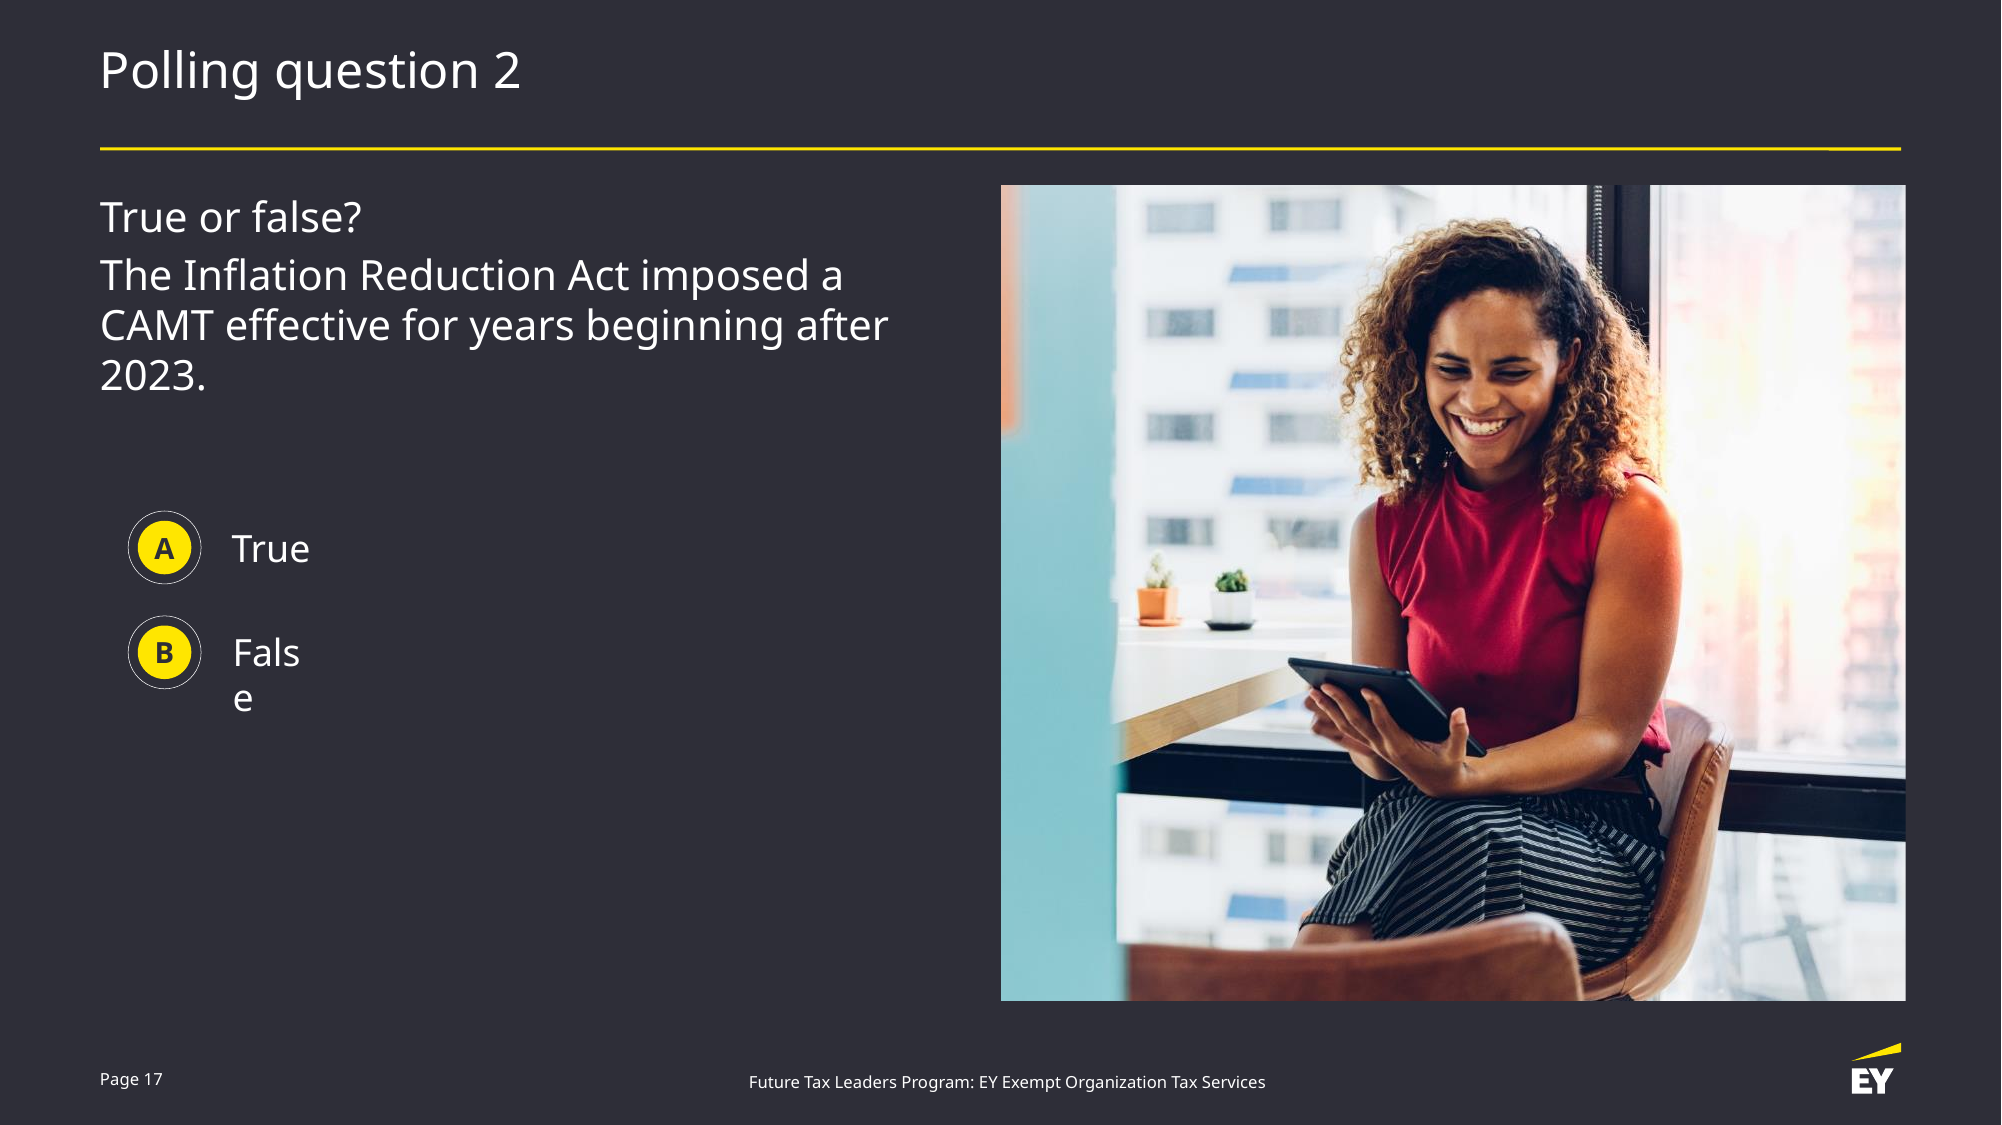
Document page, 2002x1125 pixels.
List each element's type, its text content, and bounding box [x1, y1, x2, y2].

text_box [127, 510, 337, 689]
title Polling question 2 [100, 48, 1901, 146]
list True or false? The Inflation Reduction Act imposed a CAMT effective for years beginning after 2023. [100, 190, 956, 829]
picture [1000, 185, 1906, 1001]
